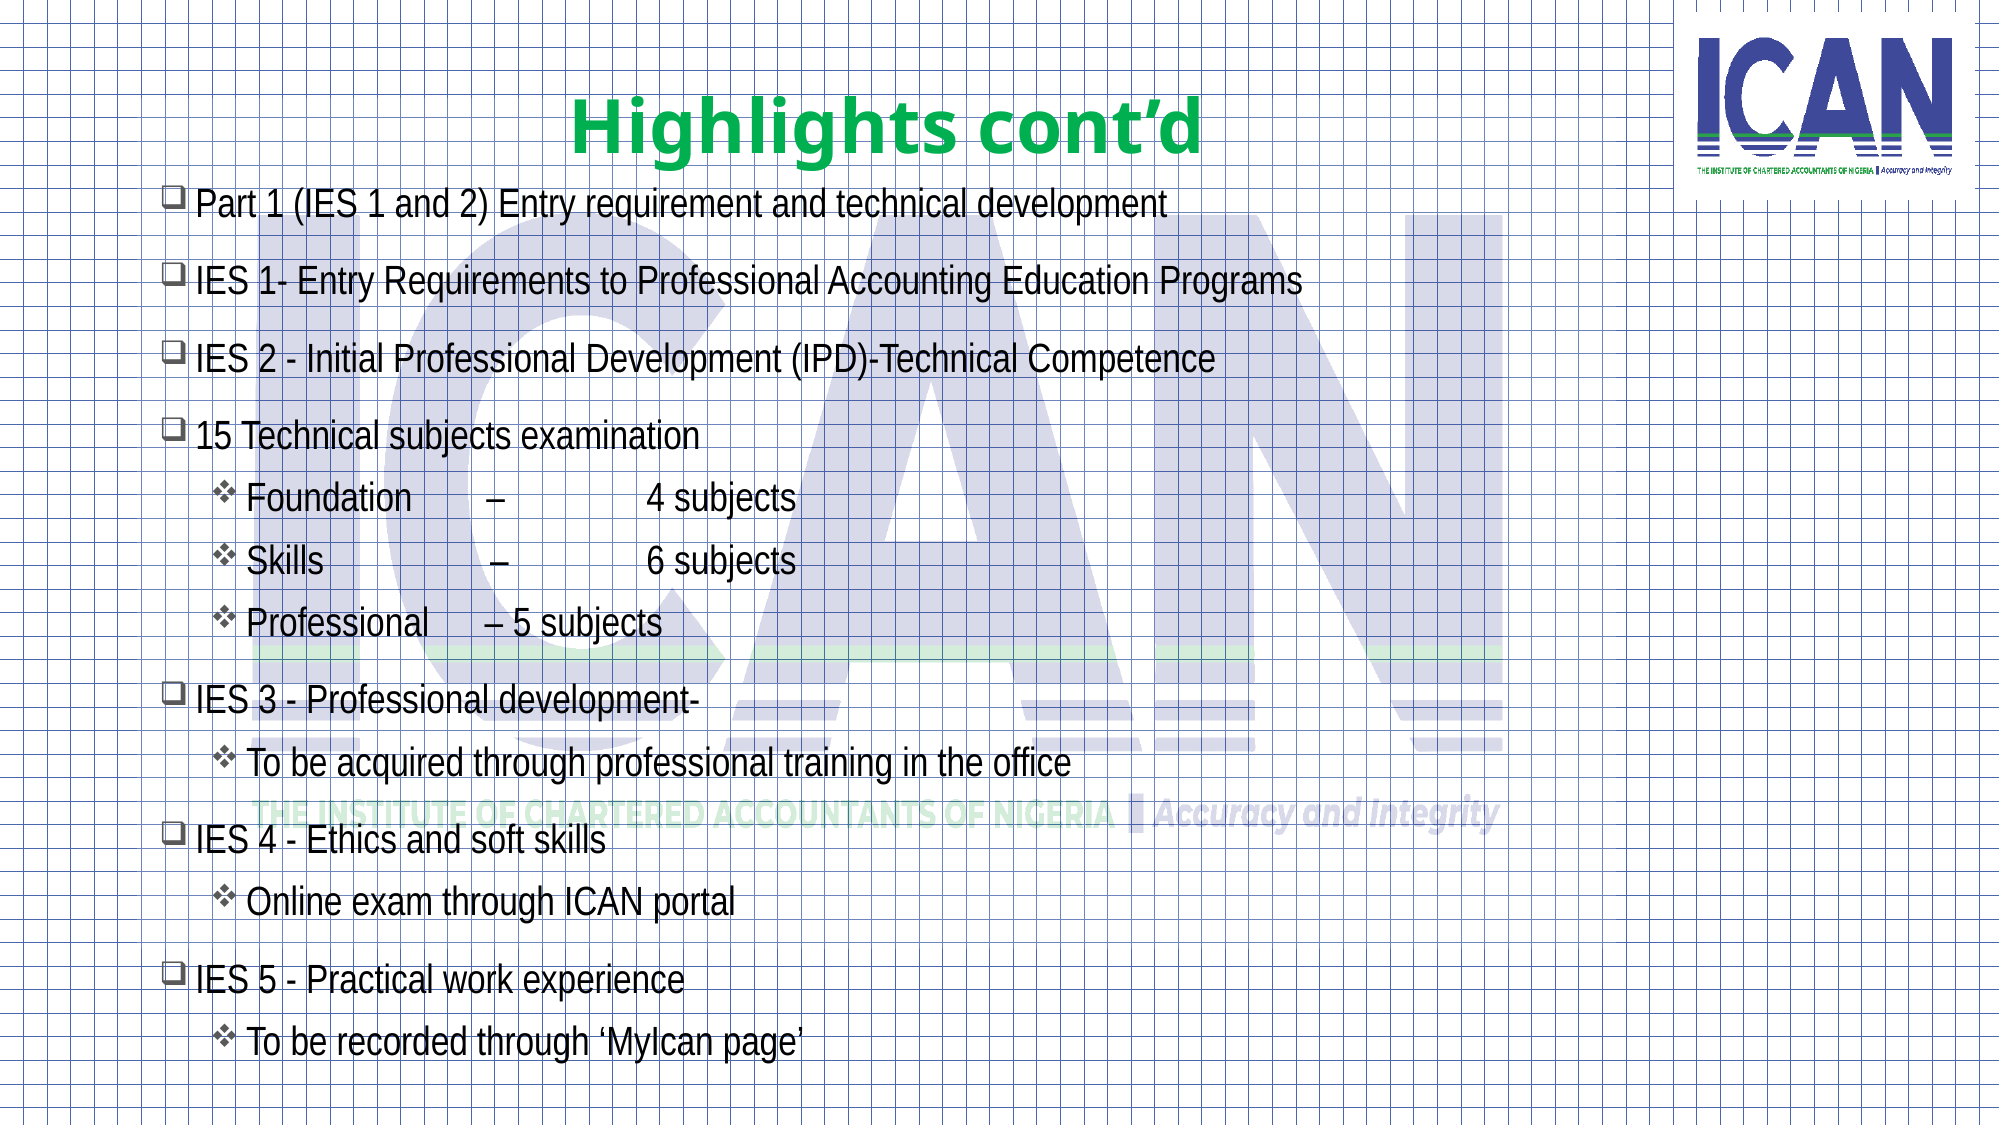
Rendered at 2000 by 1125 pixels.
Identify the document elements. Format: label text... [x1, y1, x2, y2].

picture [1674, 12, 1975, 200]
list Part 1 (IES 1 and 2) Entry requirement and technical development IES 1- Entry Requirements to Professional Accounting Education Programs IES 2 - Initial Professional Development (IPD)-Technical Competence 15 Technical subjects examination Foundation – 4 subjects Skills – 6 subjects Professional – 5 subjects IES 3 - Professional development- To be acquired through professional training in the office IES 4 - Ethics and soft skills Online exam through ICAN portal IES 5 - Practical work experience To be recorded through ‘MyIcan page’ [137, 174, 1738, 1075]
title Highlights cont’d [174, 87, 1600, 174]
